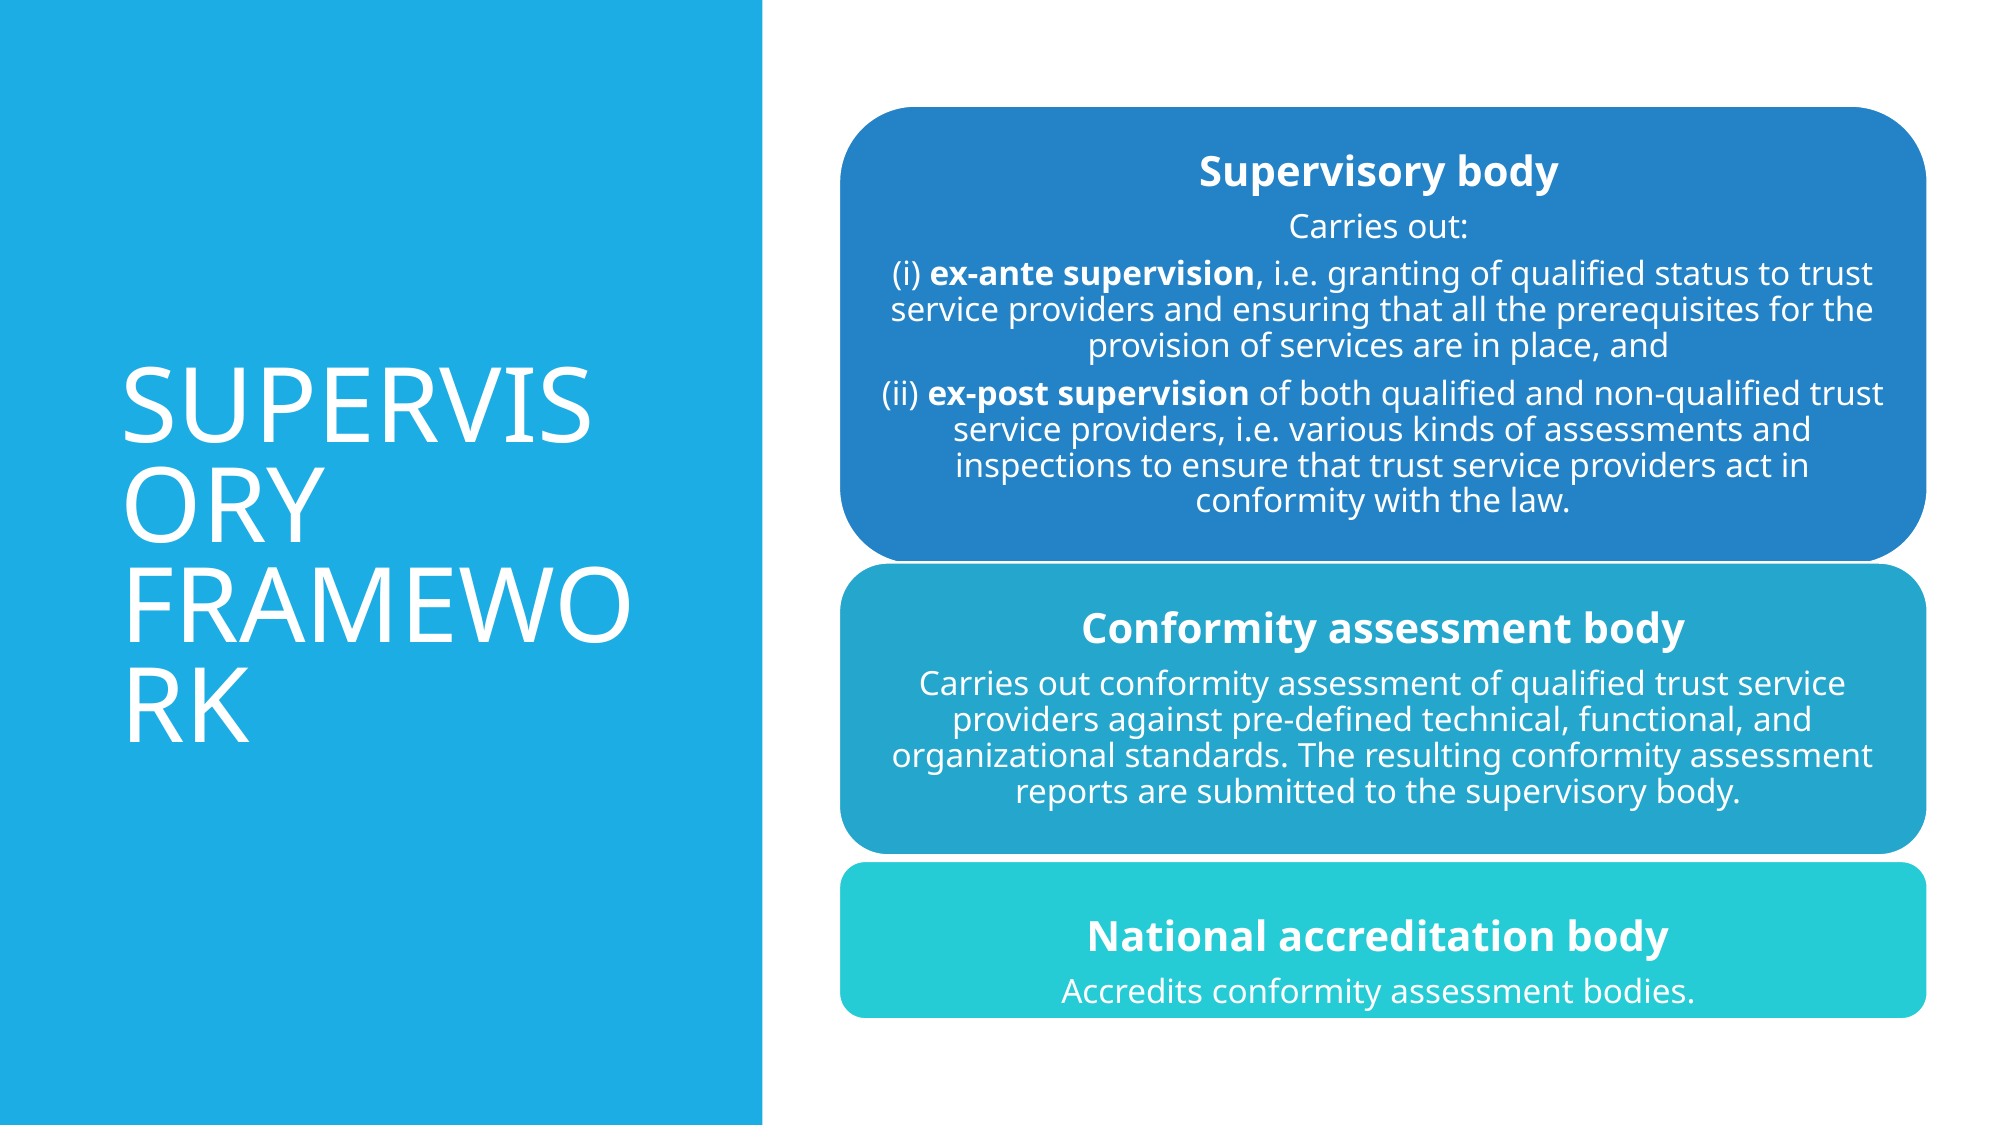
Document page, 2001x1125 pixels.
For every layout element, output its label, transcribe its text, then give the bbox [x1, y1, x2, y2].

title SUPERVISORY FRAMEWORK [105, 105, 666, 1020]
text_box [838, 105, 1929, 1020]
text_box [0, 0, 763, 1125]
